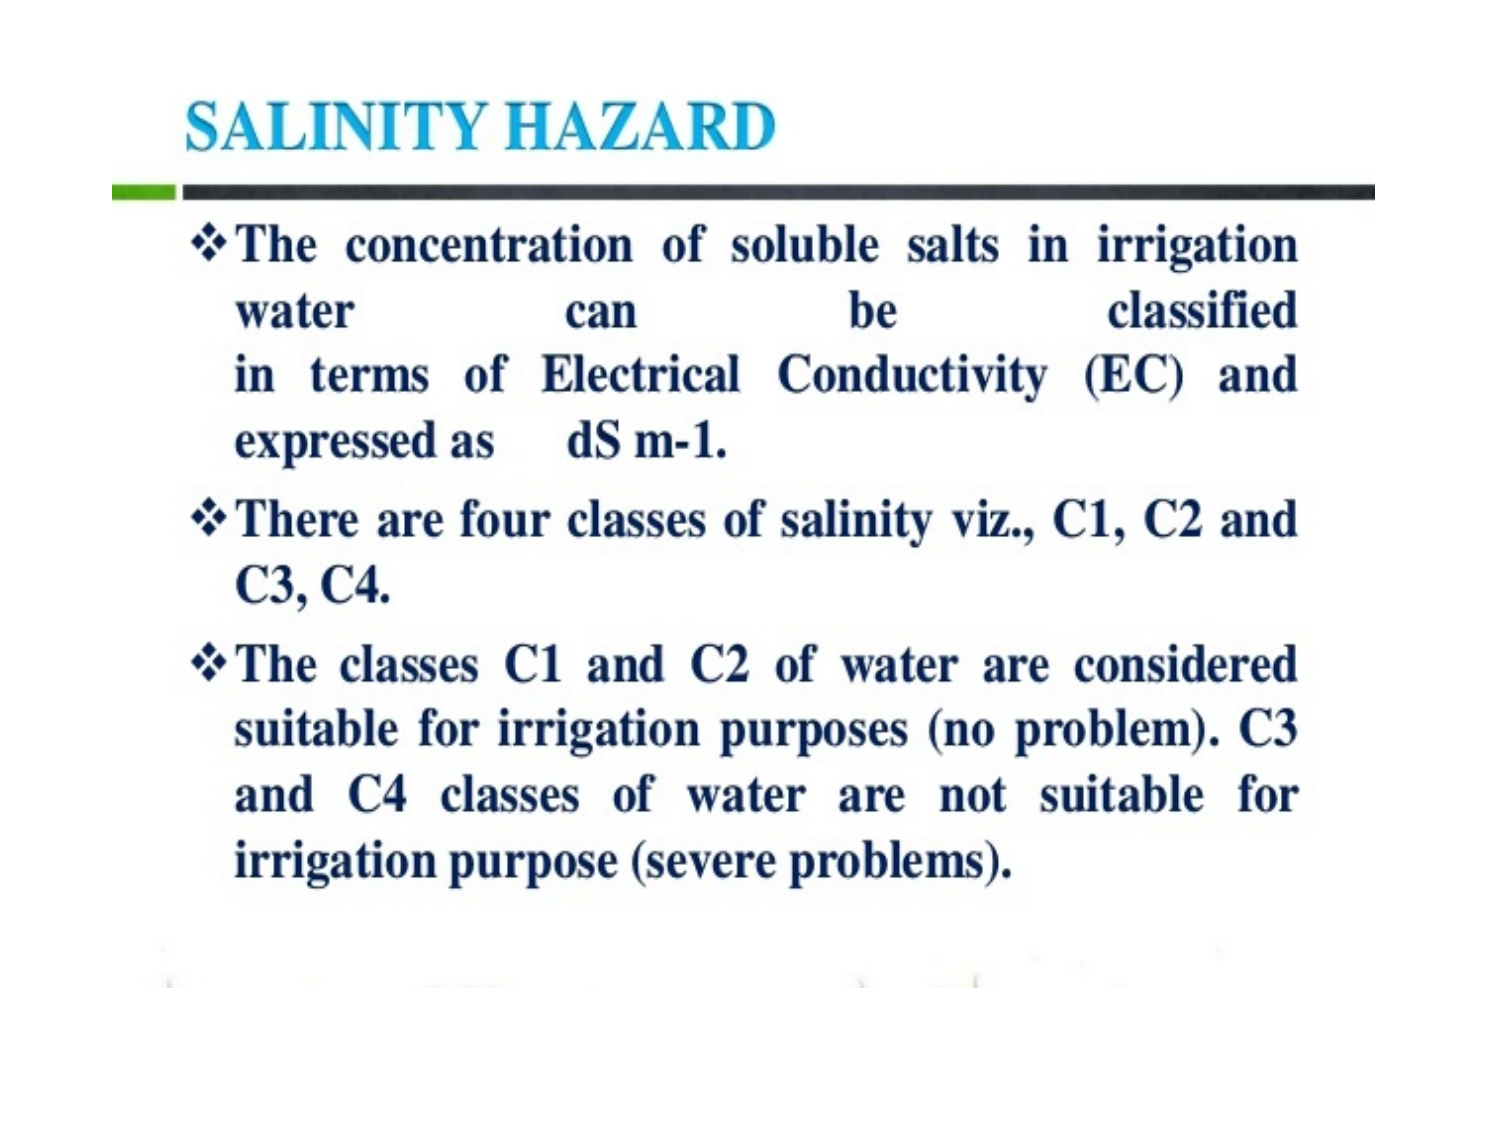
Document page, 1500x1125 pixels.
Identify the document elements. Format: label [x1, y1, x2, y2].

picture [112, 62, 1376, 988]
